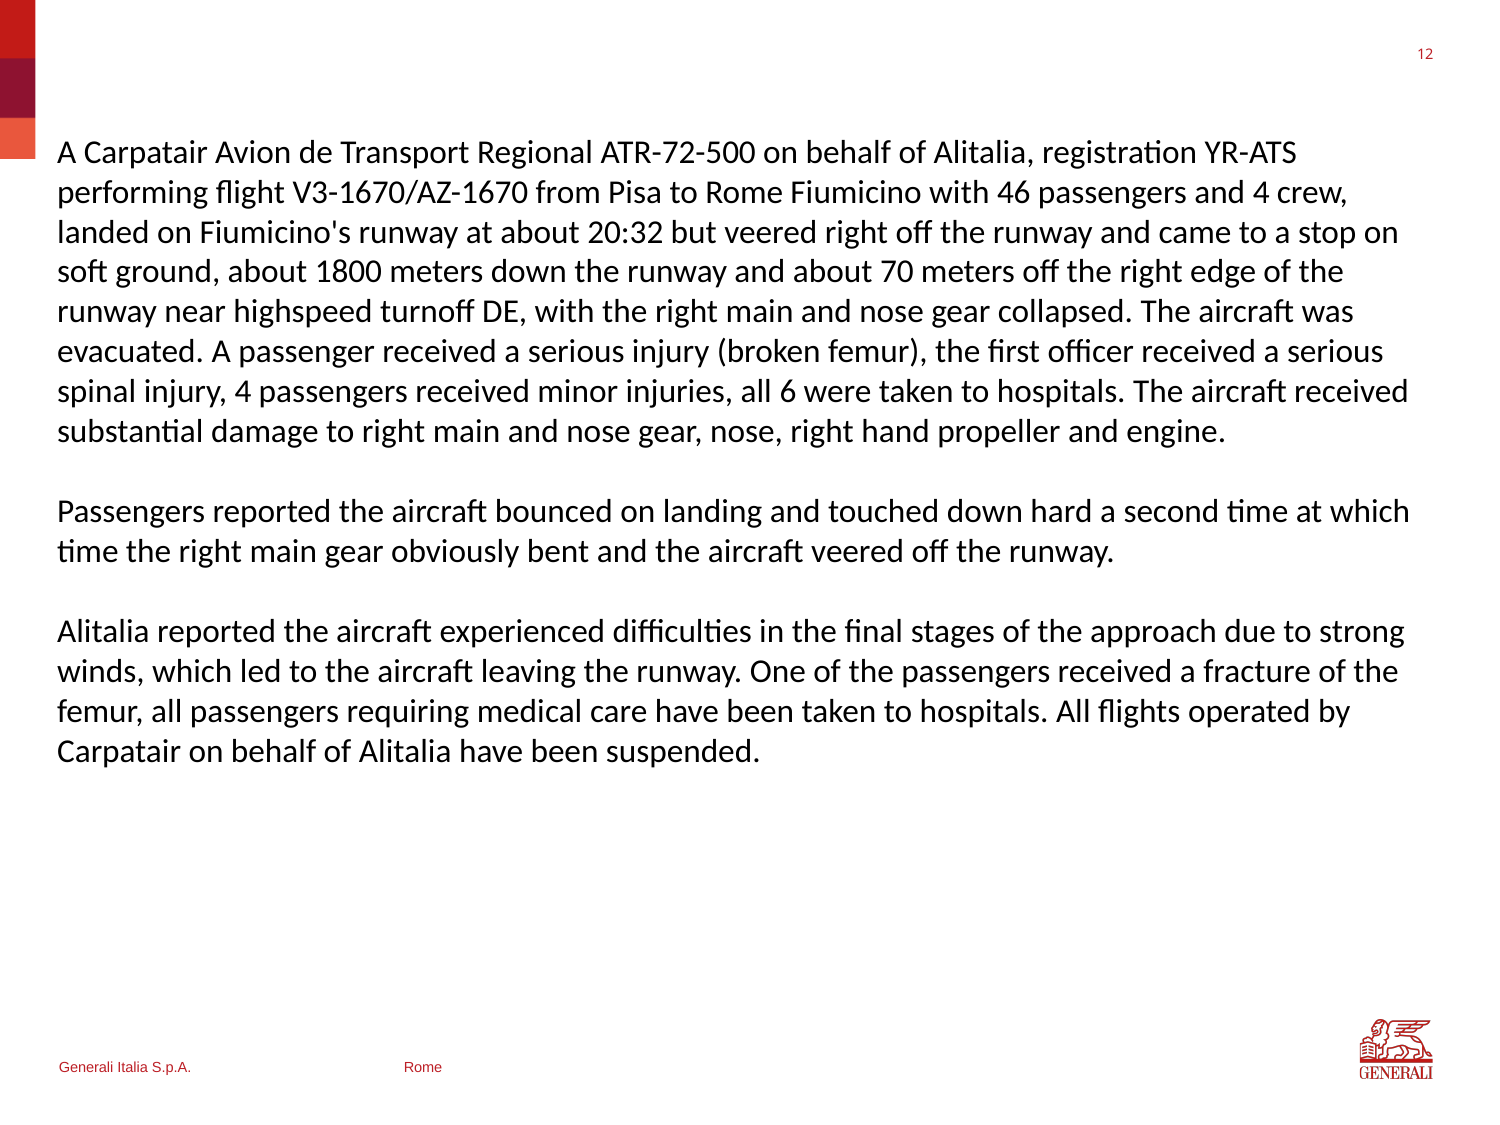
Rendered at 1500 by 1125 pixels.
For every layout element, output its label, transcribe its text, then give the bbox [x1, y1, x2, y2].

list A Carpatair Avion de Transport Regional ATR-72-500 on behalf of Alitalia, registration YR-ATS performing flight V3-1670/AZ-1670 from Pisa to Rome Fiumicino with 46 passengers and 4 crew, landed on Fiumicino's runway at about 20:32 but veered right off the runway and came to a stop on soft ground, about 1800 meters down the runway and about 70 meters off the right edge of the runway near highspeed turnoff DE, with the right main and nose gear collapsed. The aircraft was evacuated. A passenger received a serious injury (broken femur), the first officer received a serious spinal injury, 4 passengers received minor injuries, all 6 were taken to hospitals. The aircraft received substantial damage to right main and nose gear, nose, right hand propeller and engine. Passengers reported the aircraft bounced on landing and touched down hard a second time at which time the right main gear obviously bent and the aircraft veered off the runway. Alitalia reported the aircraft experienced difficulties in the final stages of the approach due to strong winds, which led to the aircraft leaving the runway. One of the passengers received a fracture of the femur, all passengers requiring medical care have been taken to hospitals. All flights operated by Carpatair on behalf of Alitalia have been suspended. [57, 90, 1436, 1012]
slide_number 12 [1400, 44, 1434, 75]
